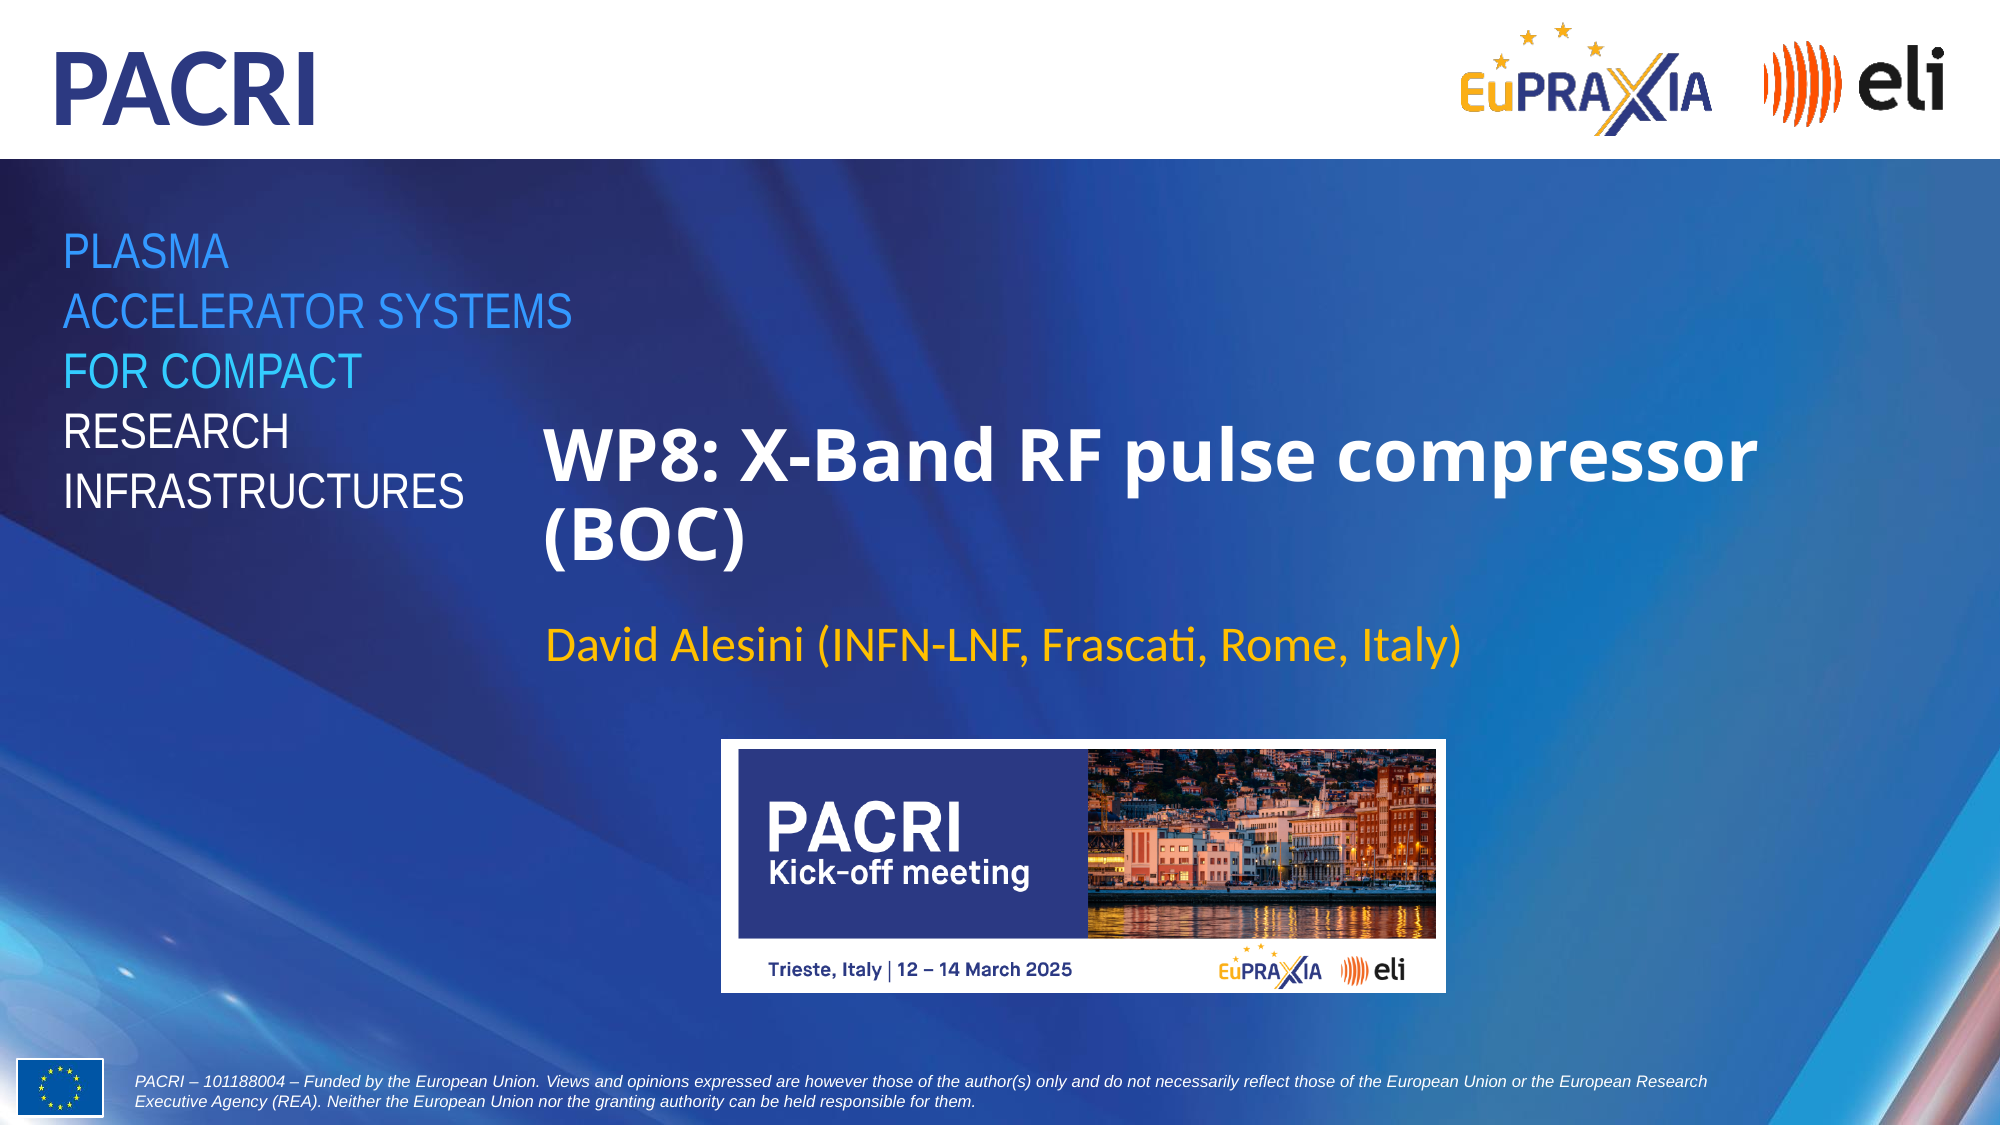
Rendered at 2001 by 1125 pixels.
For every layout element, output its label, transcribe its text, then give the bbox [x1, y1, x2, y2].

picture [1762, 39, 1945, 128]
picture [0, 159, 2000, 1125]
subtitle David Alesini (INFN-LNF, Frascati, Rome, Italy) [530, 611, 1813, 745]
title WP8: X-Band RF pulse compressor (BOC) [528, 411, 1865, 584]
picture [1461, 22, 1712, 136]
